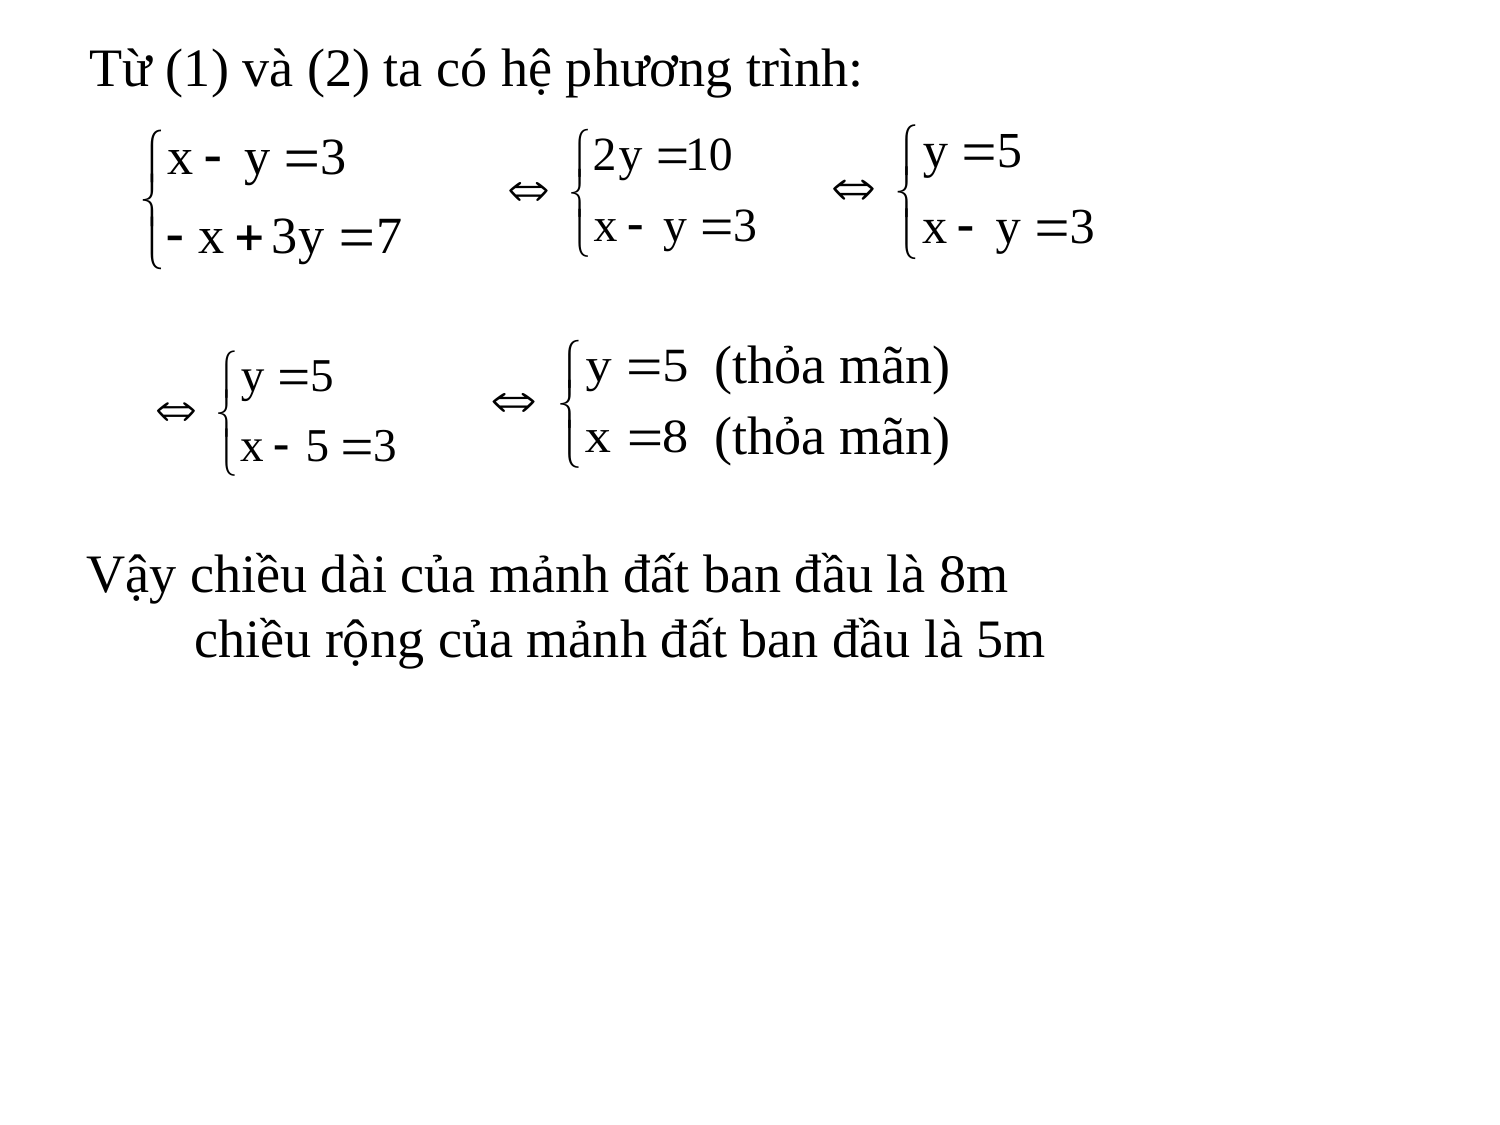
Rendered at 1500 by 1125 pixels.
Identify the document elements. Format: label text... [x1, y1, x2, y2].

text_box (thỏa mãn) [699, 321, 1089, 402]
text_box (thỏa mãn) [699, 393, 1088, 473]
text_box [485, 335, 693, 474]
text_box Vậy chiều dài của mảnh đất ban đầu là 8m chiều rộng của mảnh đất ban đầu là 5m [71, 531, 1500, 676]
text_box Từ (1) và (2) ta có hệ phương trình: [75, 24, 1500, 105]
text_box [150, 346, 400, 482]
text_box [826, 119, 1097, 265]
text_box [502, 124, 760, 262]
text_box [135, 124, 408, 276]
